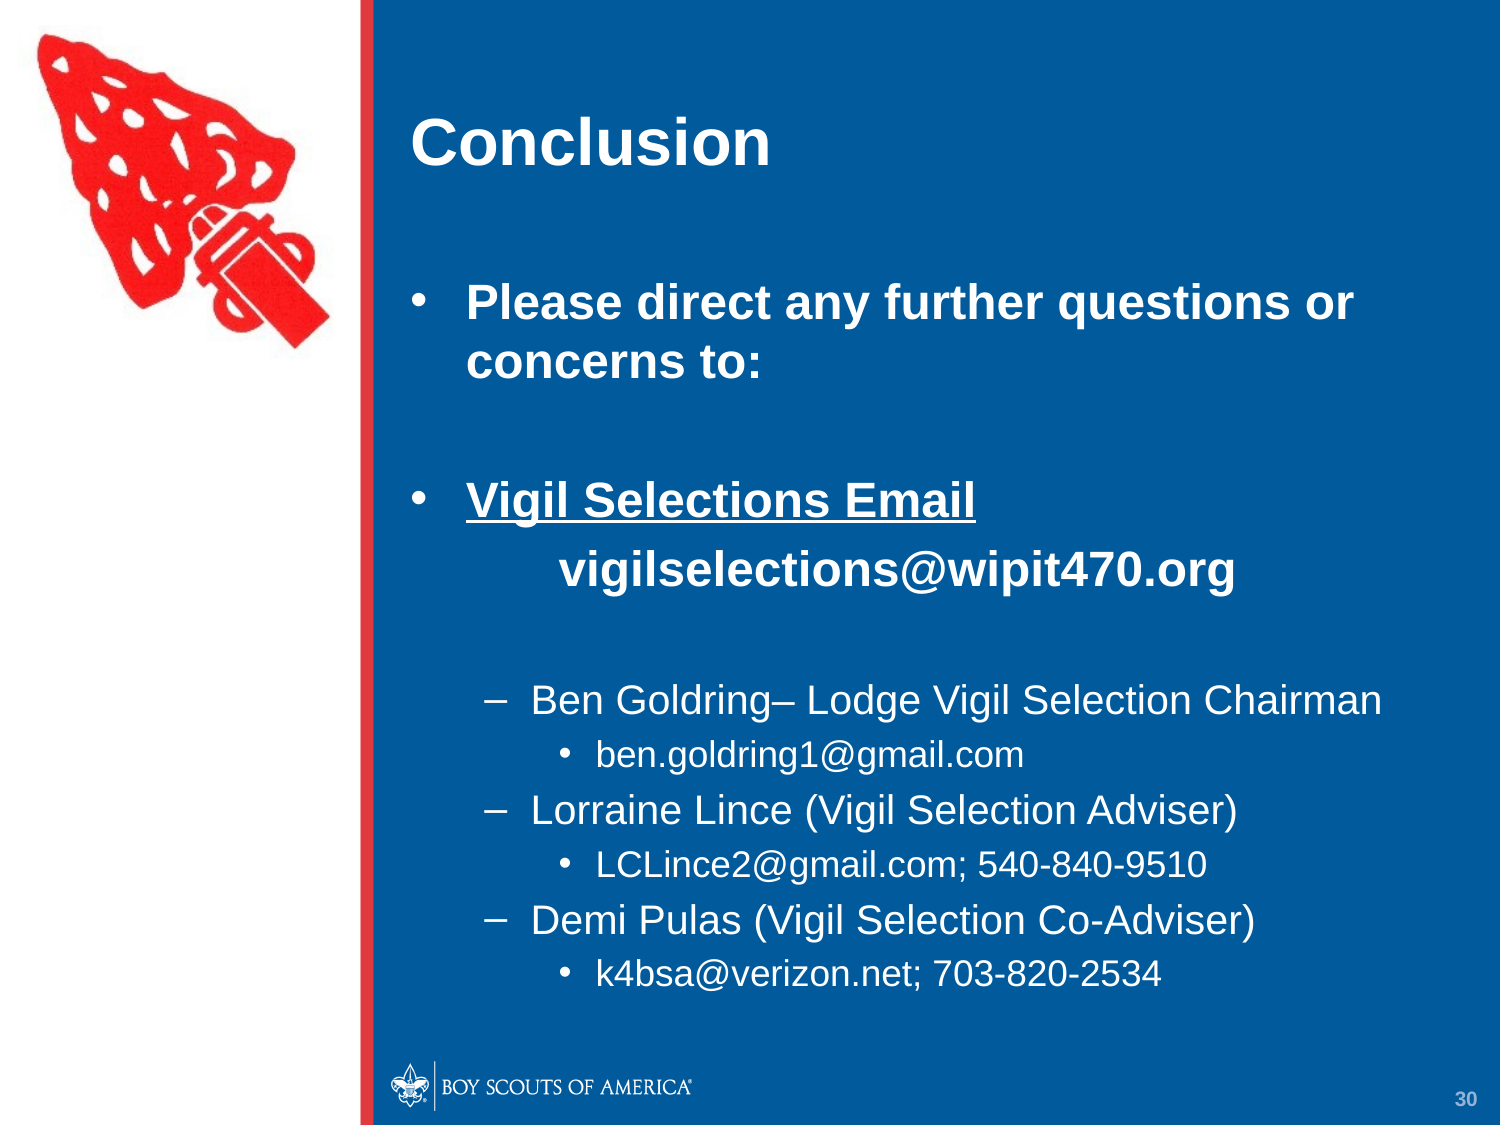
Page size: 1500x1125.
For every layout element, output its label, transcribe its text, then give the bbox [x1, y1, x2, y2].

title Conclusion [395, 45, 1413, 233]
picture [0, 0, 1500, 1125]
list Please direct any further questions or concerns to: Vigil Selections Email vigilselections@wipit470.org Ben Goldring– Lodge Vigil Selection Chairman ben.goldring1@gmail.com Lorraine Lince (Vigil Selection Adviser) LCLince2@gmail.com; 540-840-9510 Demi Pulas (Vigil Selection Co-Adviser) k4bsa@verizon.net; 703-820-2534 [395, 262, 1425, 1005]
slide_number 30 [1425, 1067, 1493, 1125]
